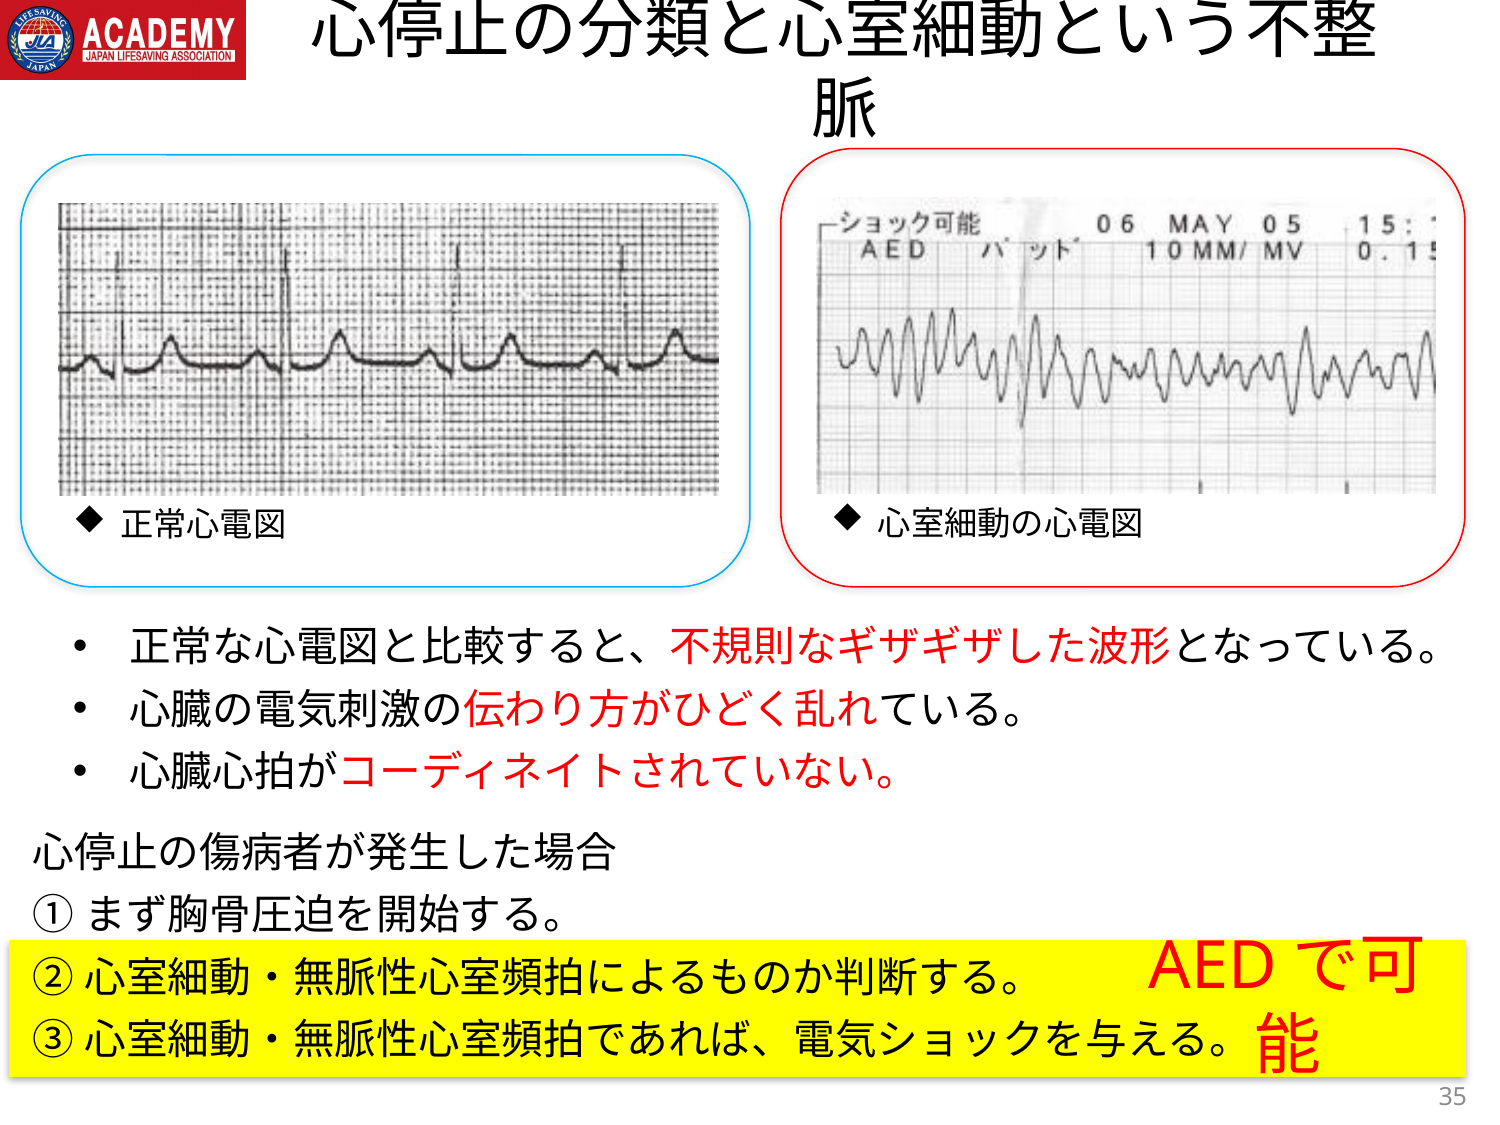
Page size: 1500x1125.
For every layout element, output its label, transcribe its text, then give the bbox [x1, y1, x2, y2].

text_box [9, 940, 1466, 1077]
picture [0, 0, 246, 80]
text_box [20, 154, 751, 588]
text_box 心停止の分類と心室細動という不整脈 [262, 4, 1427, 128]
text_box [780, 148, 1466, 588]
text_box 正常な心電図と比較すると、不規則なギザギザした波形となっている。 心臓の電気刺激の伝わり方がひどく乱れている。 心臓心拍がコーディネイトされていない。 [58, 612, 1442, 803]
slide_number 35 [1132, 1067, 1483, 1125]
text_box 心停止の傷病者が発生した場合 ①まず胸骨圧迫を開始する。 ②心室細動・無脈性心室頻拍によるものか判断する。 ③心室細動・無脈性心室頻拍であれば、電気ショックを与える。 [17, 818, 1402, 939]
